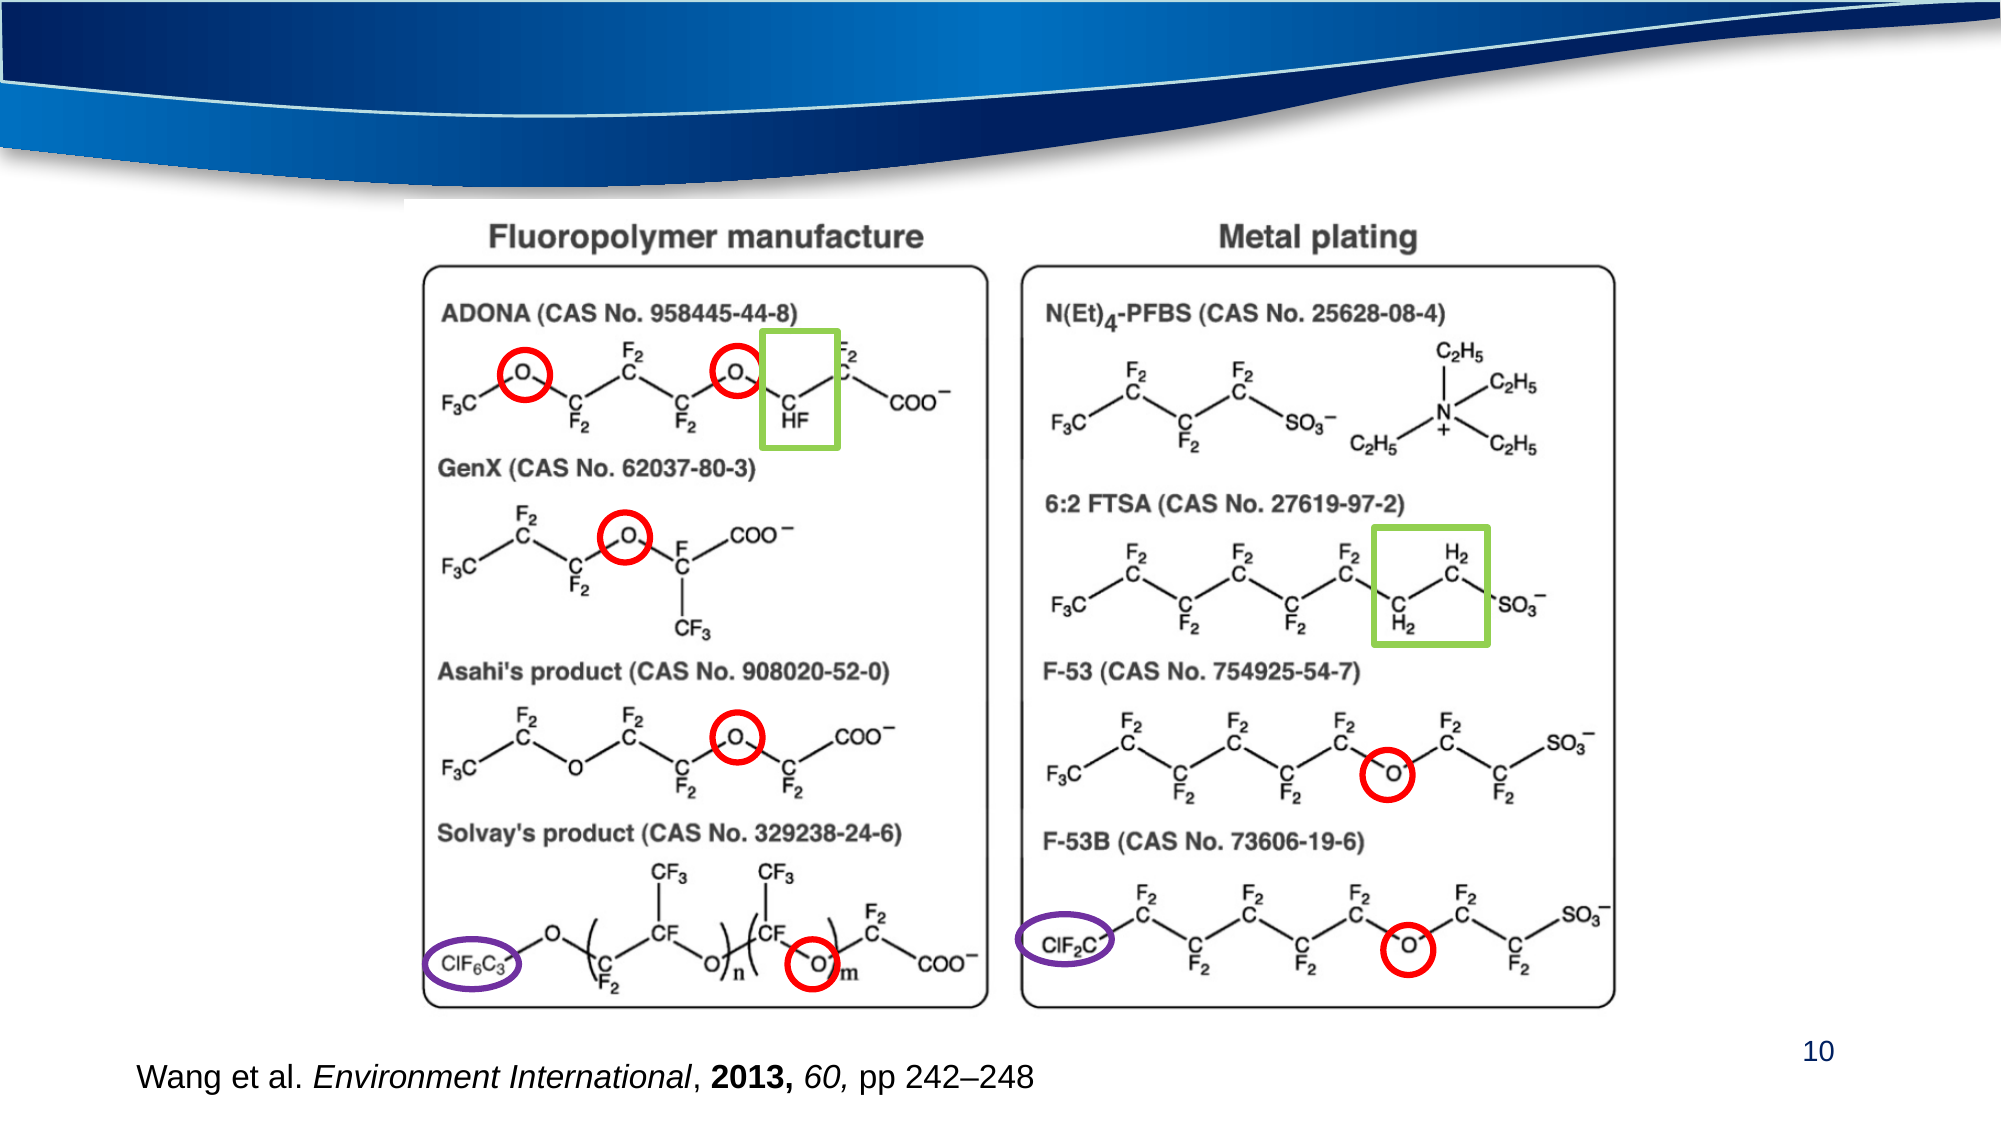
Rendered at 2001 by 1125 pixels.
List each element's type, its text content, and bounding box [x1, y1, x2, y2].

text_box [762, 330, 1488, 645]
slide_number 10 [1634, 1024, 1851, 1101]
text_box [121, 199, 1631, 1104]
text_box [499, 345, 1434, 990]
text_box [424, 913, 1112, 990]
